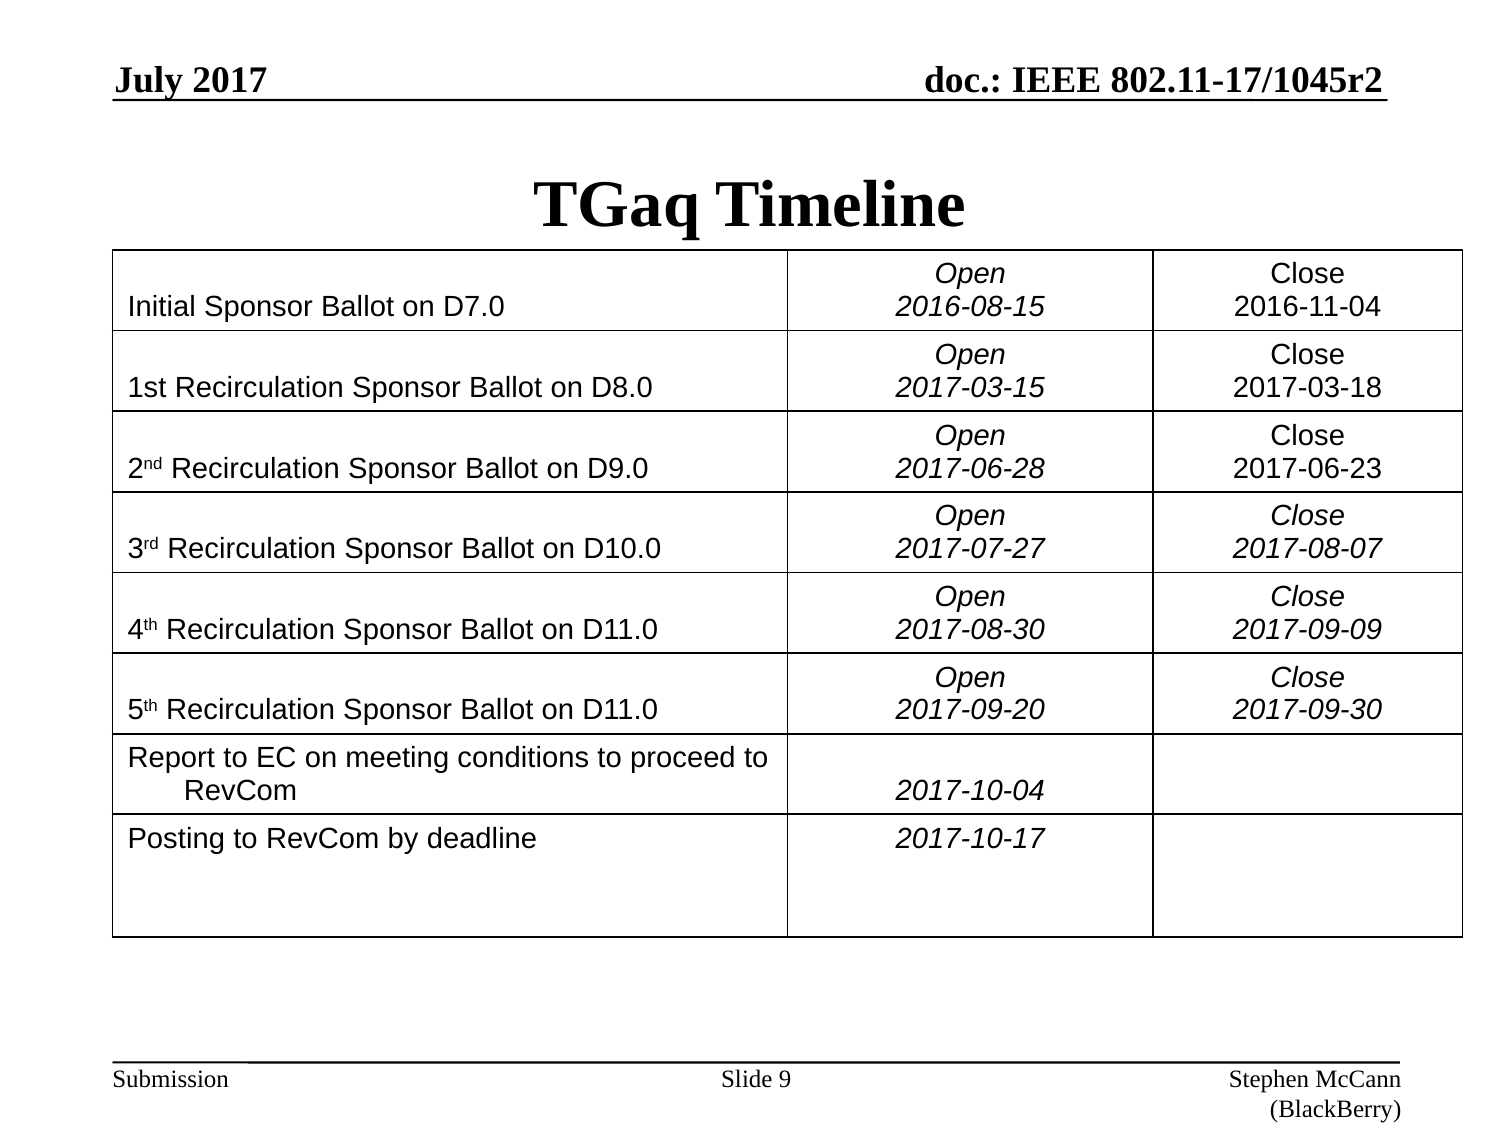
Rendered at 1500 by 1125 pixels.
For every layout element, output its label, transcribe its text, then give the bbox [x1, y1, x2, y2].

table_cell Open 2017-06-28 [788, 412, 1152, 491]
table_cell Close 2017-08-07 [1154, 493, 1462, 572]
table_cell [1154, 735, 1462, 813]
slide_number Slide 9 [712, 1061, 800, 1093]
table_cell 3rd Recirculation Sponsor Ballot on D10.0 [113, 493, 787, 572]
table_header Close 2016-11-04 [1154, 251, 1462, 330]
title TGaq Timeline [112, 112, 1388, 249]
table_cell Close 2017-09-30 [1154, 654, 1462, 733]
table_cell Open 2017-08-30 [788, 573, 1152, 652]
table_cell 2nd Recirculation Sponsor Ballot on D9.0 [113, 412, 787, 491]
table_cell 4th Recirculation Sponsor Ballot on D11.0 [113, 573, 787, 652]
table_cell Close 2017-09-09 [1154, 573, 1462, 652]
table_cell 1st Recirculation Sponsor Ballot on D8.0 [113, 331, 787, 410]
table_cell [1154, 815, 1462, 936]
table_cell 2017-10-17 [788, 815, 1152, 936]
table_header Open 2016-08-15 [788, 251, 1152, 330]
table_header Initial Sponsor Ballot on D7.0 [113, 251, 787, 330]
table_cell 2017-10-04 [788, 735, 1152, 813]
table_cell Posting to RevCom by deadline [113, 815, 787, 936]
table_cell Open 2017-09-20 [788, 654, 1152, 733]
table_cell Close 2017-06-23 [1154, 412, 1462, 491]
table_cell 5th Recirculation Sponsor Ballot on D11.0 [113, 654, 787, 733]
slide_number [114, 54, 374, 101]
footer Stephen McCann (BlackBerry) [1092, 1061, 1402, 1093]
table_cell Close 2017-03-18 [1154, 331, 1462, 410]
table_cell Open 2017-03-15 [788, 331, 1152, 410]
table_cell Report to EC on meeting conditions to proceed to RevCom [113, 735, 787, 813]
table_cell Open 2017-07-27 [788, 493, 1152, 572]
